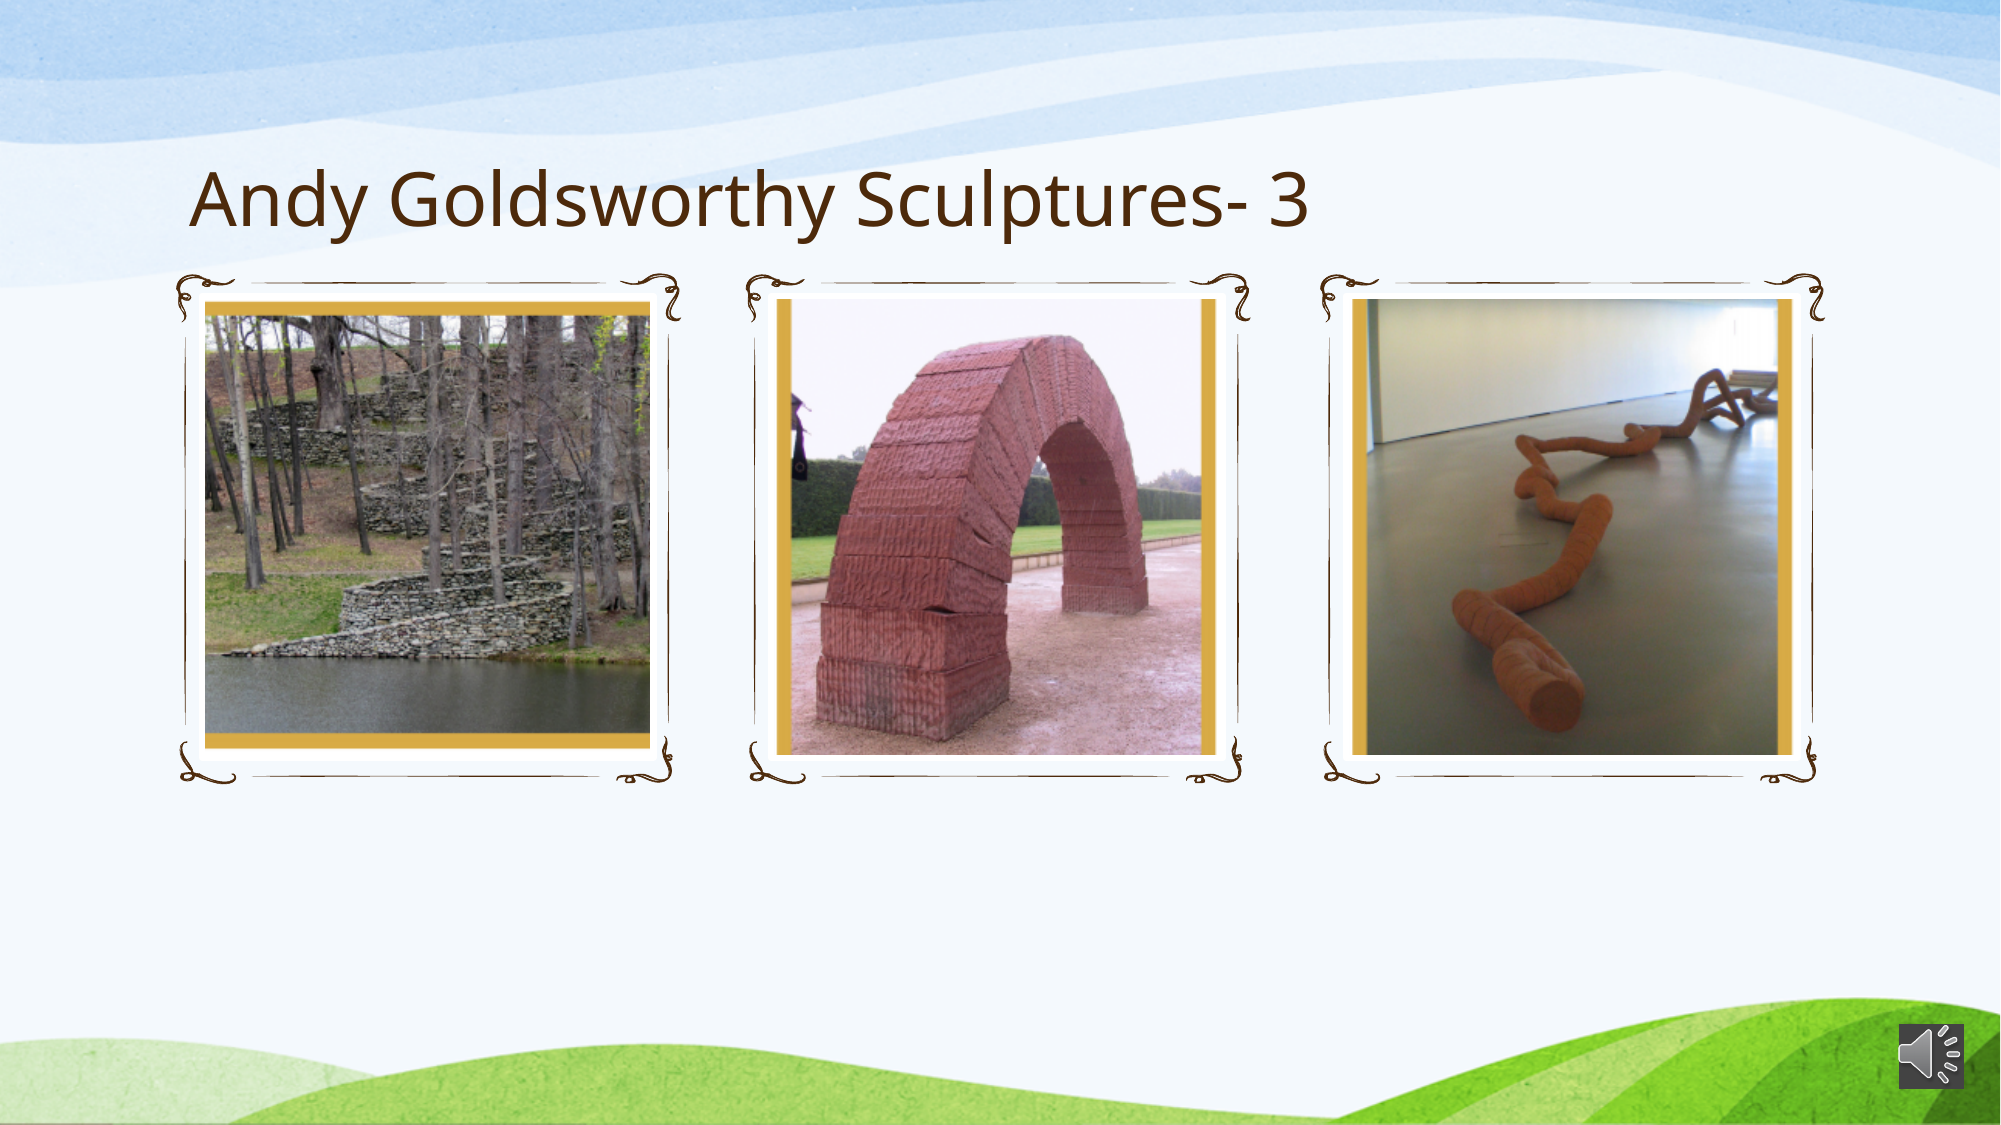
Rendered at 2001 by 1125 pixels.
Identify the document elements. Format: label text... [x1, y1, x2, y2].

picture [0, 0, 2001, 1125]
title Andy Goldsworthy Sculptures- 3 [174, 50, 1825, 250]
